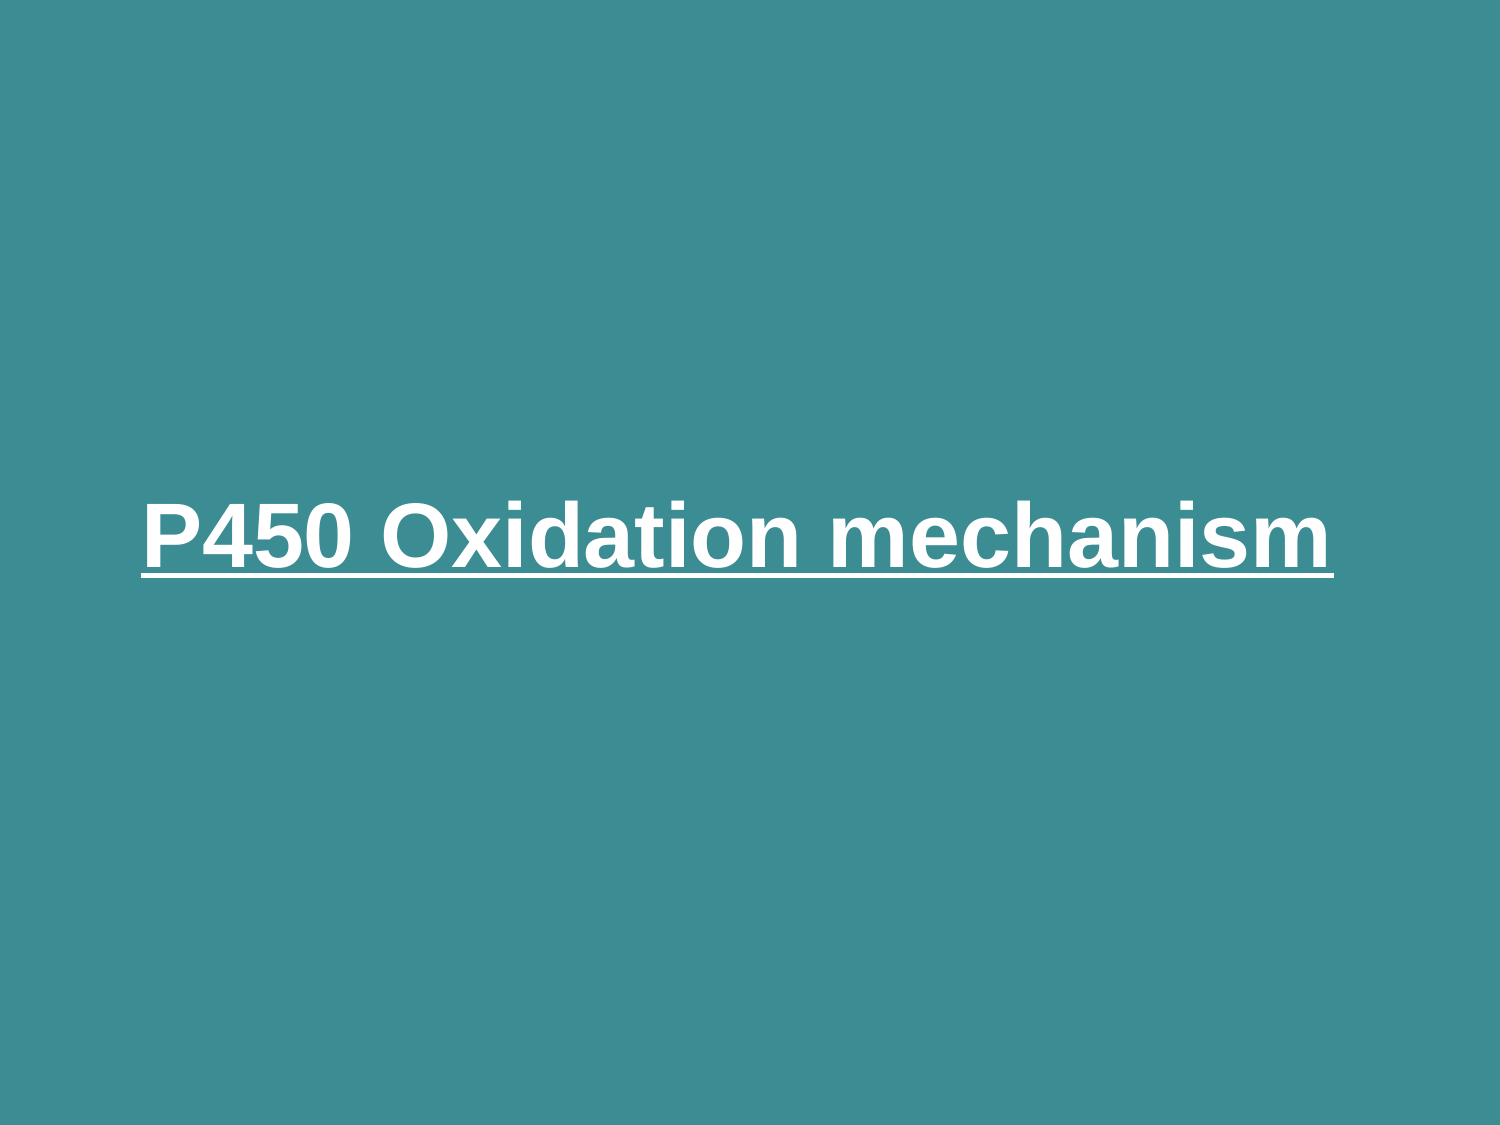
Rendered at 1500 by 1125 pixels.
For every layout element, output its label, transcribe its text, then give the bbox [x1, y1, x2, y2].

title P450 Oxidation mechanism [75, 437, 1425, 625]
